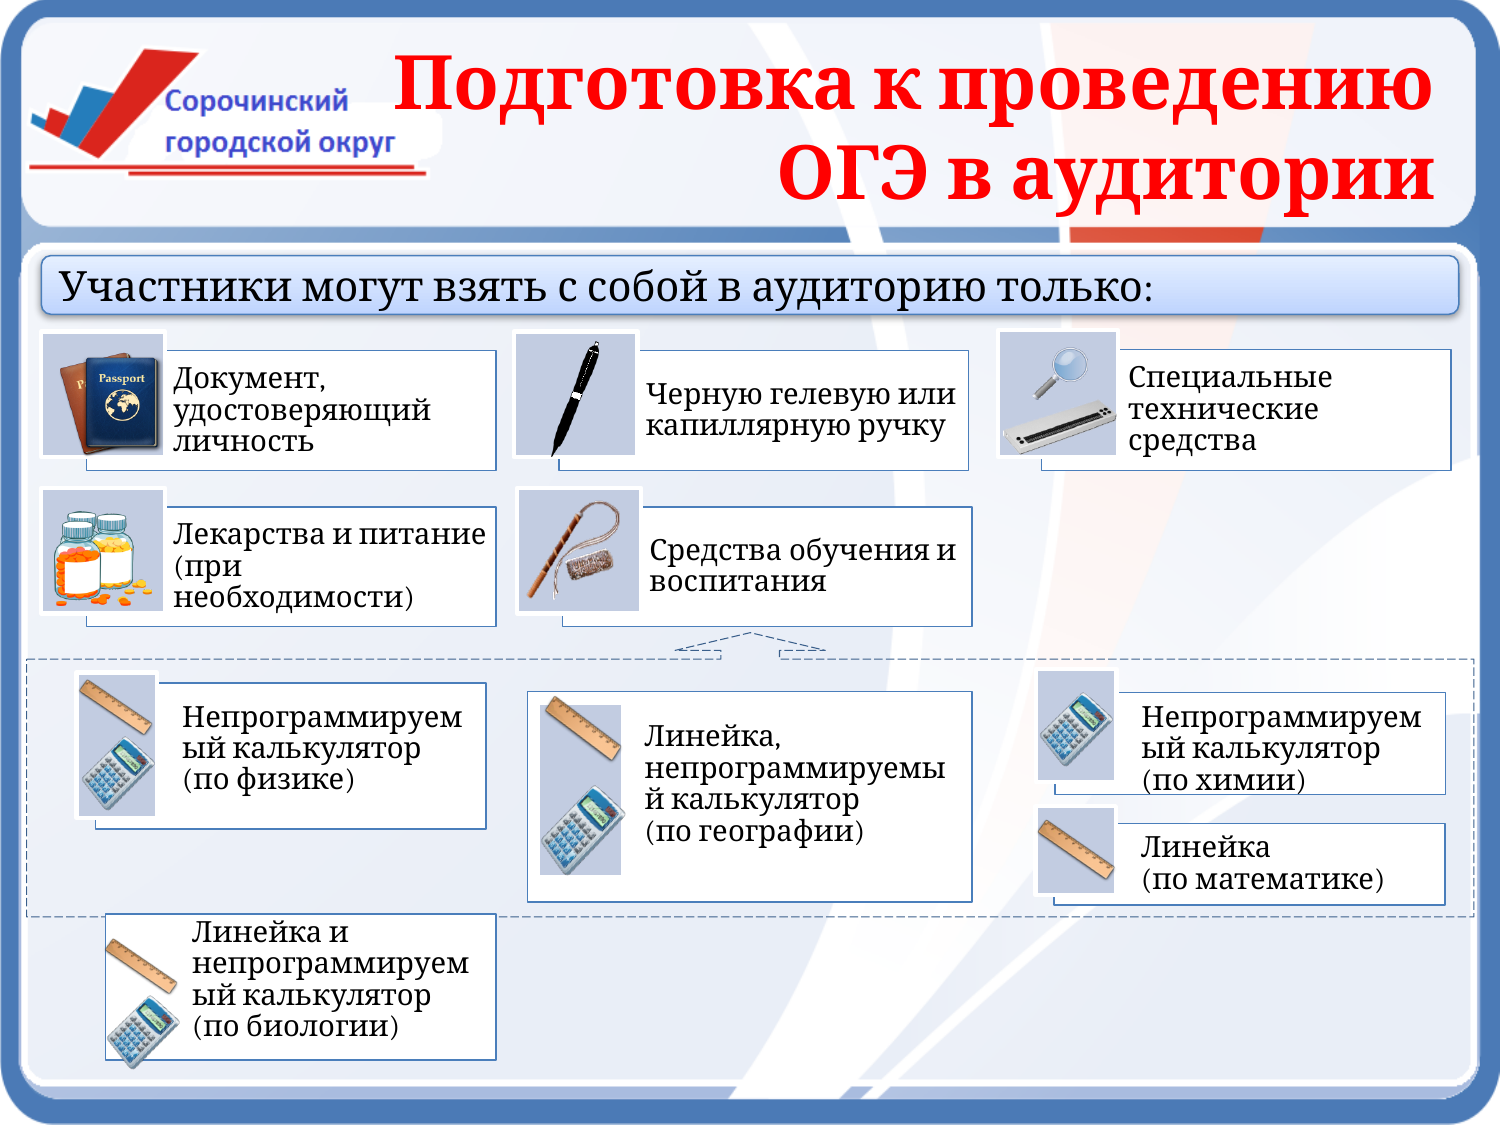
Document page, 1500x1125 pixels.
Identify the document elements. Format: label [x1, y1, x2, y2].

text_box [997, 329, 1452, 471]
text_box [1030, 805, 1446, 906]
picture [0, 0, 1500, 1125]
text_box [40, 487, 497, 627]
text_box [40, 331, 497, 471]
text_box [527, 691, 973, 903]
text_box [513, 487, 973, 627]
text_box [1035, 668, 1446, 802]
text_box [73, 672, 497, 1071]
text_box [513, 331, 969, 471]
